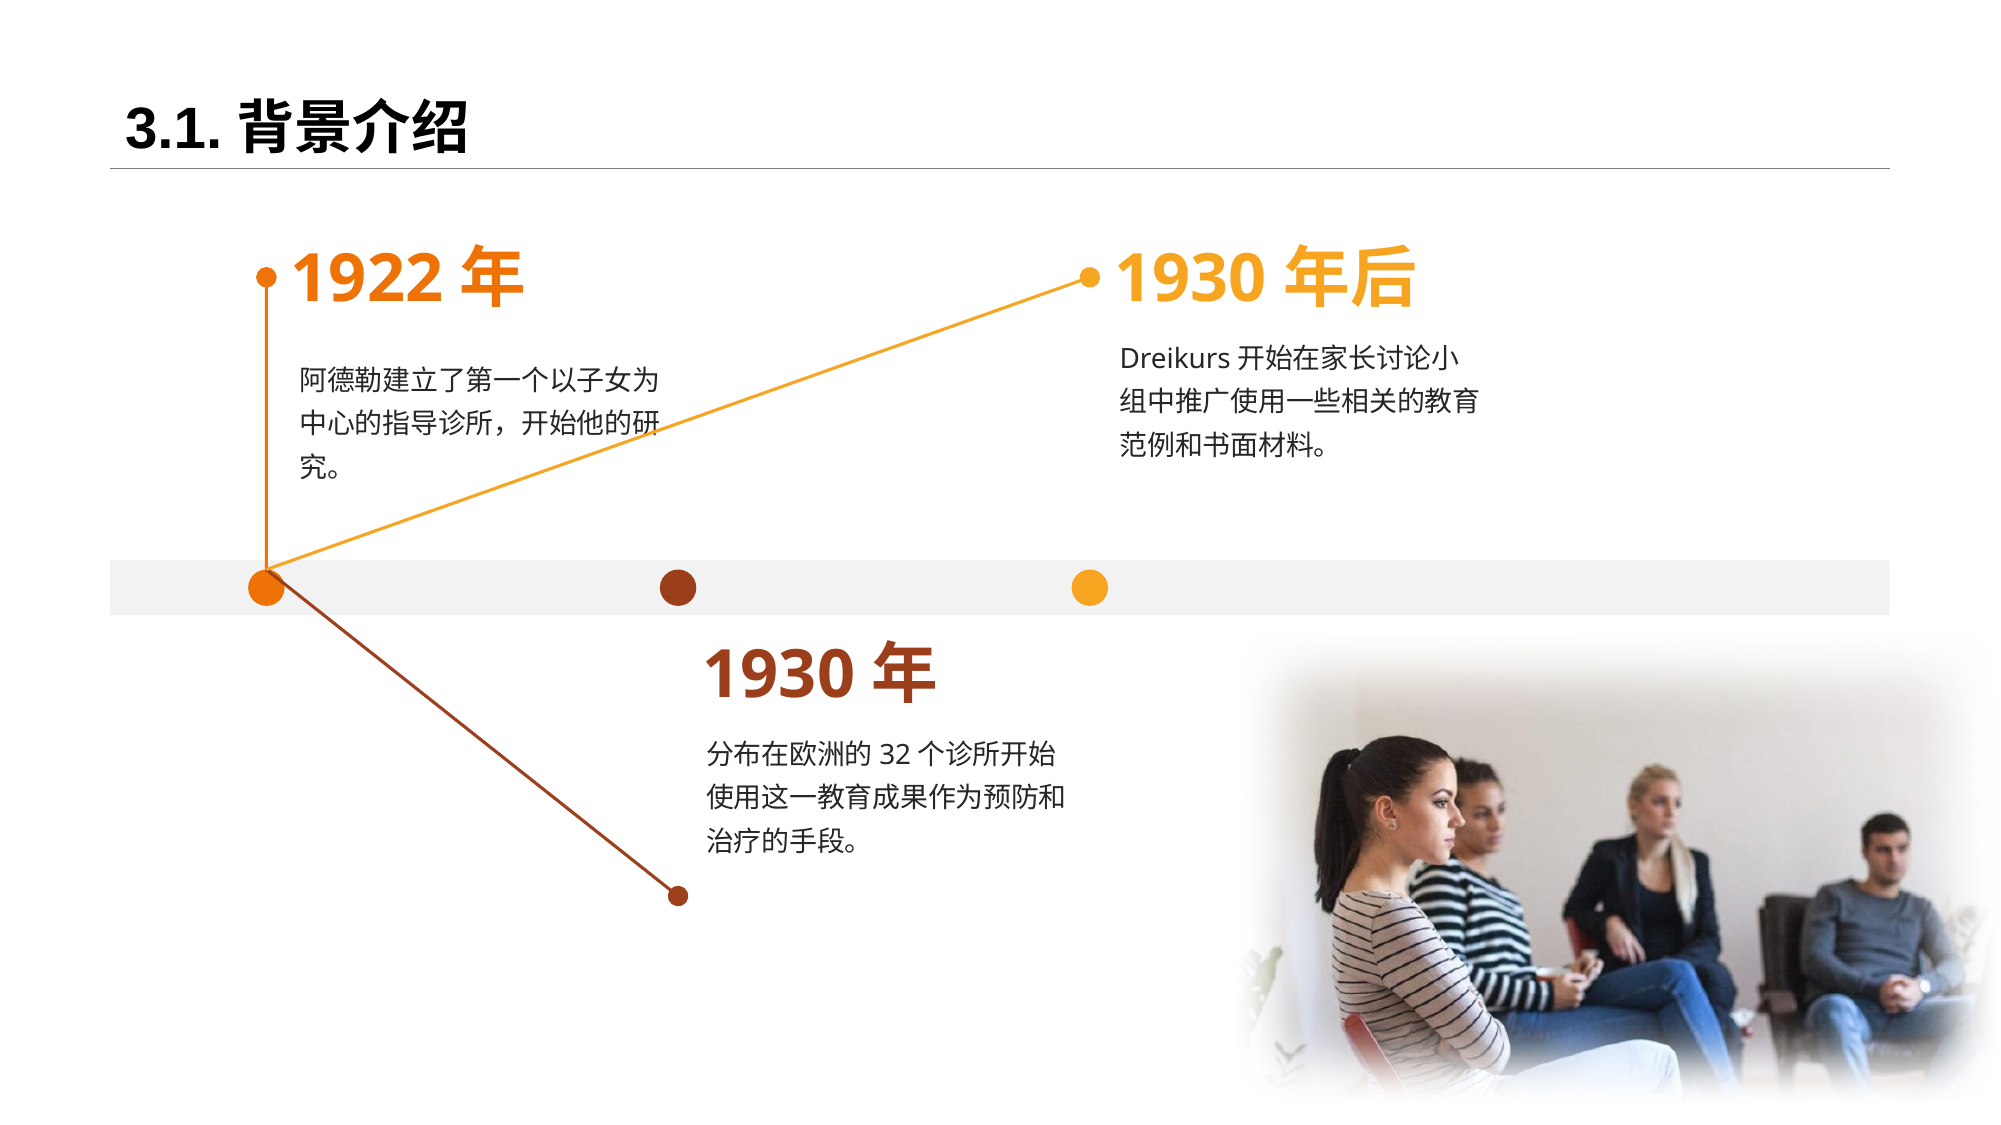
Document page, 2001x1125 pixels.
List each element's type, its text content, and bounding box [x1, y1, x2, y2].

text_box Dreikurs开始在家长讨论小组中推广使用一些相关的教育范例和书面材料。 [1109, 323, 1500, 469]
text_box 阿德勒建立了第一个以子女为中心的指导诊所，开始他的研究。 [285, 345, 680, 491]
text_box [109, 559, 321, 616]
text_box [659, 569, 697, 897]
text_box 1930年 [697, 623, 953, 719]
picture [1230, 623, 2000, 1108]
text_box [285, 559, 1891, 616]
text_box 1922年 [276, 227, 542, 323]
text_box 1930年后 [1099, 227, 1432, 323]
text_box 分布在欧洲的32个诊所开始使用这一教育成果作为预防和治疗的手段。 [697, 719, 1087, 865]
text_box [248, 277, 285, 606]
title 3.1.背景介绍 [109, 0, 1890, 169]
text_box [1071, 277, 1109, 606]
